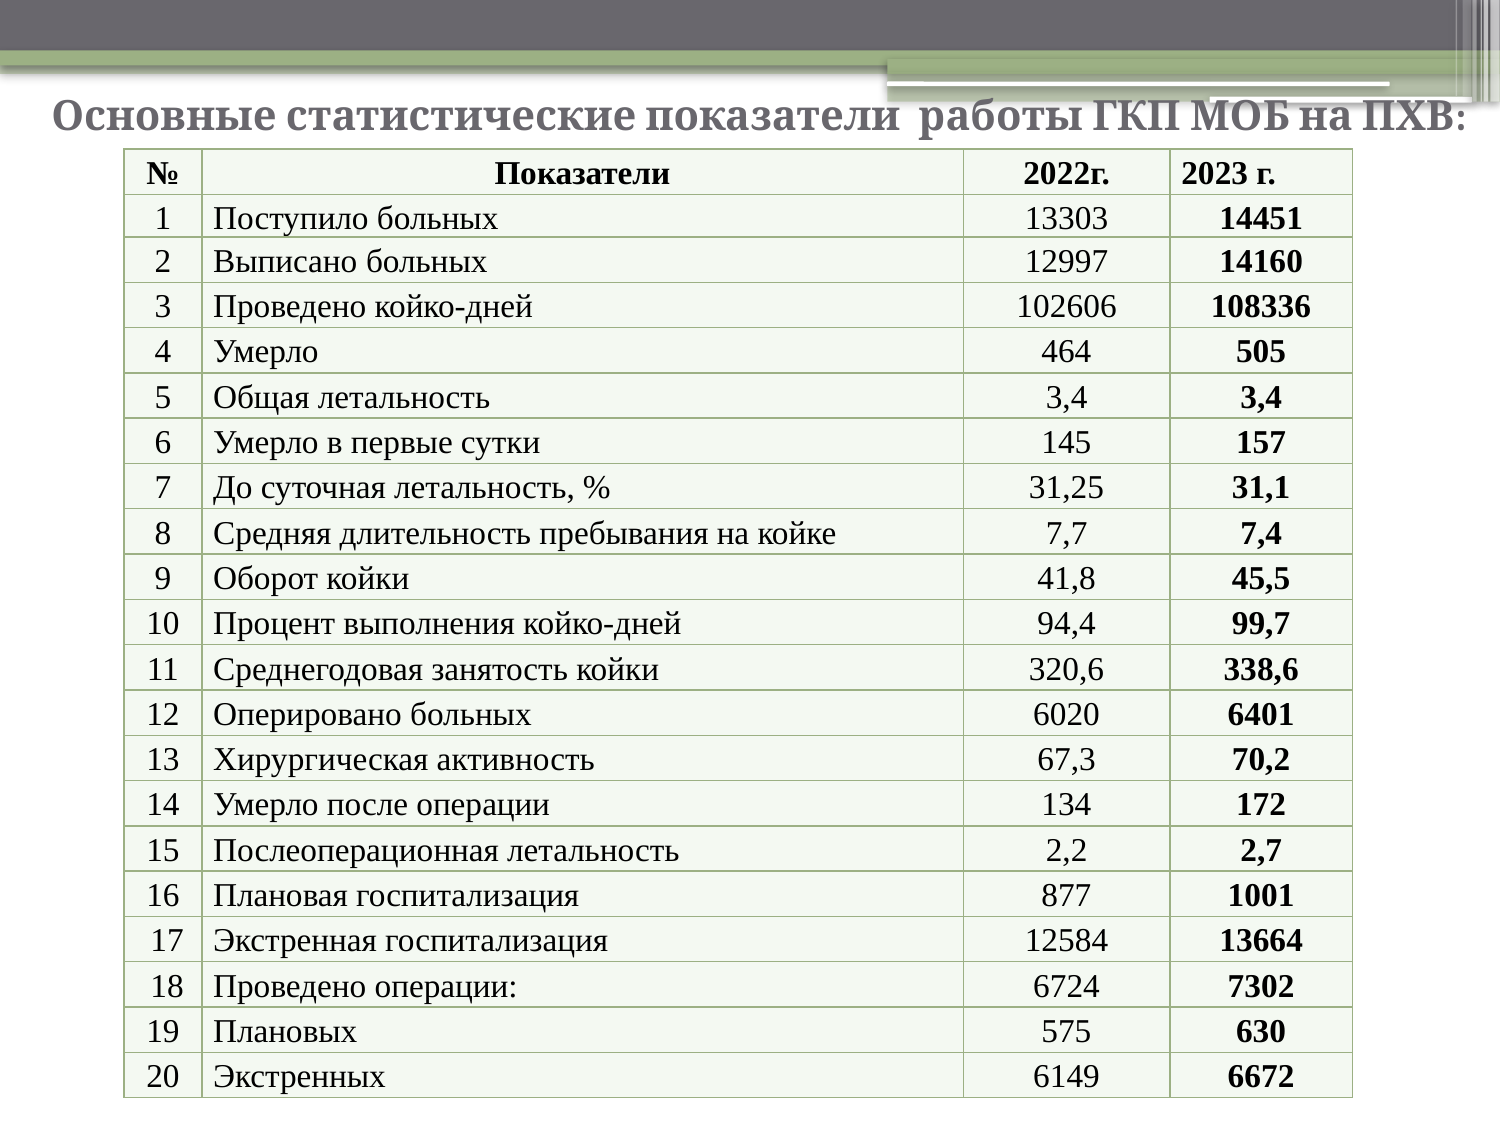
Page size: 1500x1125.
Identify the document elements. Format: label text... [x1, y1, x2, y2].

table_cell 134 [964, 781, 1169, 825]
table_cell 10 [125, 600, 201, 644]
title Основные статистические показатели работы ГКП МОБ на ПХВ: [17, 78, 1500, 149]
table_cell 20 [125, 1053, 201, 1097]
table_cell 5 [125, 374, 201, 417]
table_cell 19 [125, 1008, 201, 1052]
table_cell 630 [1171, 1008, 1352, 1052]
table_cell 145 [964, 419, 1169, 463]
table_cell Оперировано больных [203, 691, 963, 735]
table_cell Оборот койки [203, 555, 963, 599]
table_cell 12 [125, 691, 201, 735]
table_cell 4 [125, 328, 201, 372]
table_cell Экстренная госпитализация [203, 917, 963, 961]
table_cell 14160 [1171, 238, 1352, 282]
table_cell 877 [964, 872, 1169, 916]
table_cell 7302 [1171, 962, 1352, 1006]
table_cell 17 [125, 917, 201, 961]
table_cell Плановых [203, 1008, 963, 1052]
table_cell 1 [125, 195, 201, 236]
table_cell Проведено операции: [203, 962, 963, 1006]
table_cell Выписано больных [203, 238, 963, 282]
table_cell 3 [125, 283, 201, 327]
table_cell 41,8 [964, 555, 1169, 599]
table_cell Умерло [203, 328, 963, 372]
table_cell 108336 [1171, 283, 1352, 327]
table_cell 31,25 [964, 464, 1169, 508]
table_cell 8 [125, 509, 201, 553]
table_cell 7,4 [1171, 509, 1352, 553]
table_cell 13303 [964, 195, 1169, 236]
table_cell 18 [125, 962, 201, 1006]
table_cell 1001 [1171, 872, 1352, 916]
table_cell 6672 [1171, 1053, 1352, 1097]
table_cell 157 [1171, 419, 1352, 463]
table_cell Умерло после операции [203, 781, 963, 825]
table_cell 94,4 [964, 600, 1169, 644]
table_cell 70,2 [1171, 736, 1352, 780]
table_cell 6724 [964, 962, 1169, 1006]
table_cell 338,6 [1171, 645, 1352, 689]
table_cell 14 [125, 781, 201, 825]
table_cell Общая летальность [203, 374, 963, 417]
table_cell 11 [125, 645, 201, 689]
table_cell 13664 [1171, 917, 1352, 961]
table_header № [125, 150, 201, 194]
table_cell Проведено койко-дней [203, 283, 963, 327]
table_cell 2,2 [964, 827, 1169, 870]
table_cell 505 [1171, 328, 1352, 372]
table_cell До суточная летальность, % [203, 464, 963, 508]
table_cell 31,1 [1171, 464, 1352, 508]
table_cell 6149 [964, 1053, 1169, 1097]
table_cell 6 [125, 419, 201, 463]
table_header 2023 г. [1171, 150, 1352, 194]
table_cell Послеоперационная летальность [203, 827, 963, 870]
table_cell 16 [125, 872, 201, 916]
table_cell 102606 [964, 283, 1169, 327]
table_cell Средняя длительность пребывания на койке [203, 509, 963, 553]
table_cell 13 [125, 736, 201, 780]
table_cell 45,5 [1171, 555, 1352, 599]
table_cell 15 [125, 827, 201, 870]
table_cell 172 [1171, 781, 1352, 825]
table_cell 2,7 [1171, 827, 1352, 870]
table_cell Плановая госпитализация [203, 872, 963, 916]
table_cell 575 [964, 1008, 1169, 1052]
table_cell Умерло в первые сутки [203, 419, 963, 463]
table_header 2022г. [964, 150, 1169, 194]
table_cell 12584 [964, 917, 1169, 961]
table_cell Процент выполнения койко-дней [203, 600, 963, 644]
table_cell 2 [125, 238, 201, 282]
table_header Показатели [203, 150, 963, 194]
table_cell 7 [125, 464, 201, 508]
table_cell Поступило больных [203, 195, 963, 236]
table_cell 9 [125, 555, 201, 599]
table_cell Среднегодовая занятость койки [203, 645, 963, 689]
table_cell 464 [964, 328, 1169, 372]
table_cell 3,4 [1171, 374, 1352, 417]
table_cell 14451 [1171, 195, 1352, 236]
table_cell 7,7 [964, 509, 1169, 553]
table_cell 6401 [1171, 691, 1352, 735]
table_cell 12997 [964, 238, 1169, 282]
table_cell 6020 [964, 691, 1169, 735]
table_cell Хирургическая активность [203, 736, 963, 780]
table_cell 67,3 [964, 736, 1169, 780]
table_cell Экстренных [203, 1053, 963, 1097]
table_cell 3,4 [964, 374, 1169, 417]
table_cell 99,7 [1171, 600, 1352, 644]
table_cell 320,6 [964, 645, 1169, 689]
